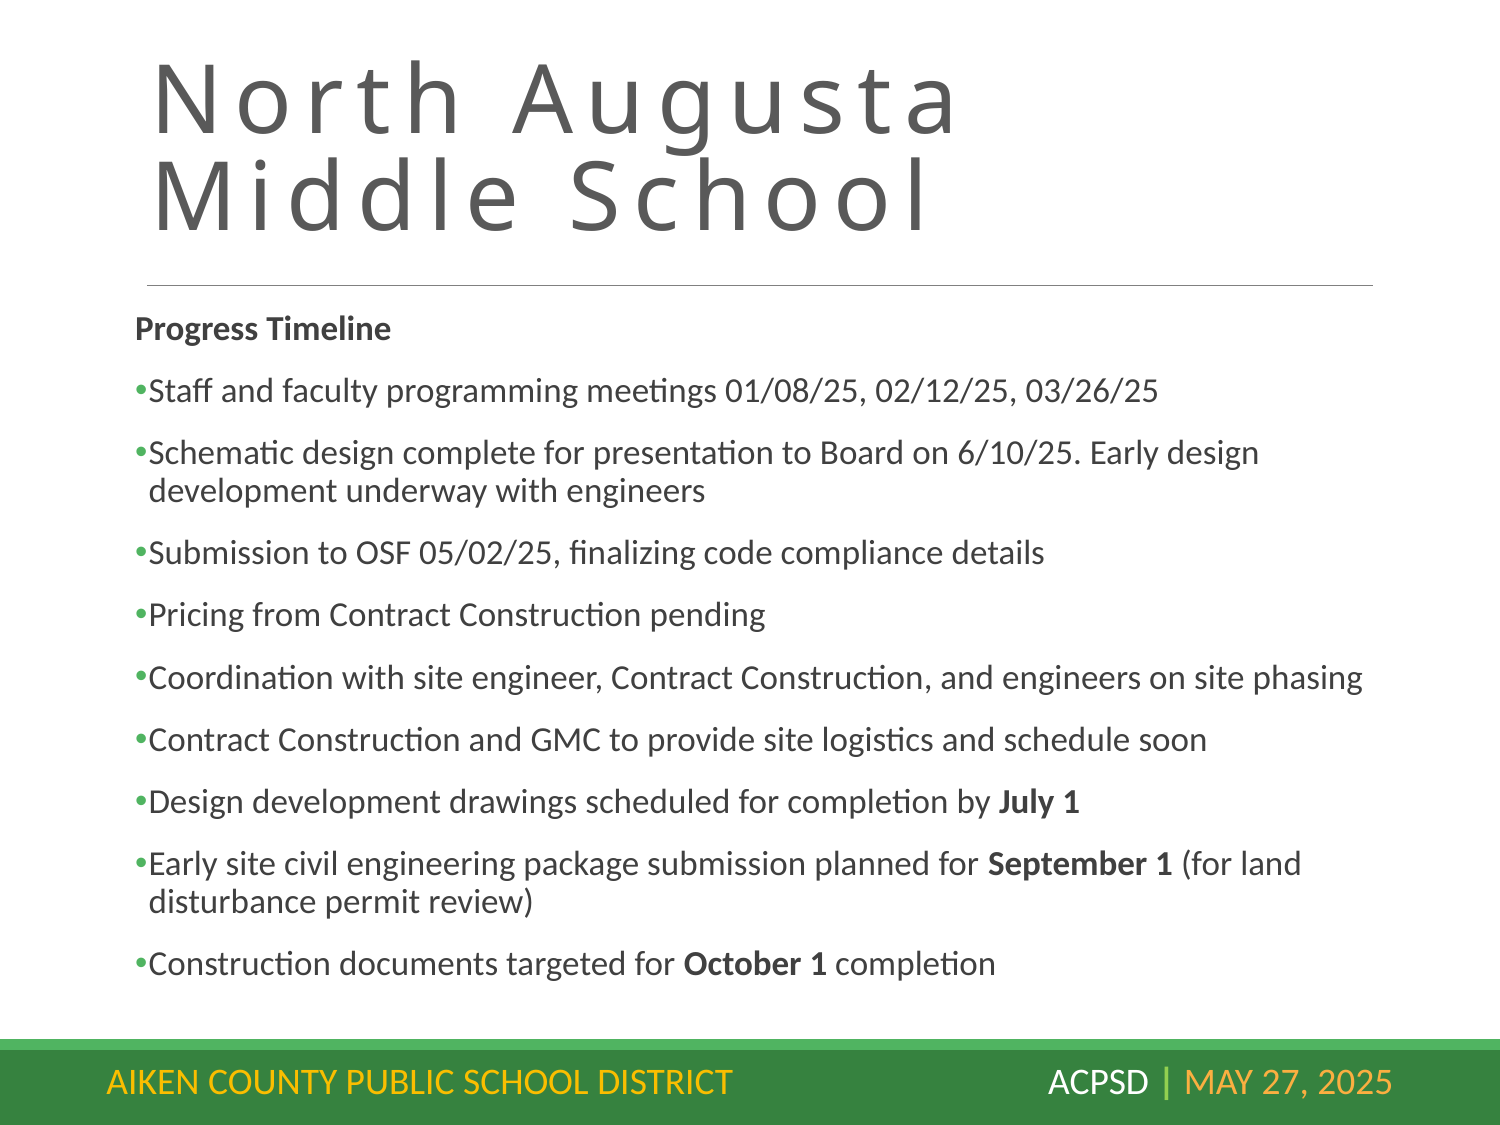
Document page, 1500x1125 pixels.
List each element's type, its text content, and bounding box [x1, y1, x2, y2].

text_box AIKEN COUNTY PUBLIC SCHOOL DISTRICT ACPSD | May 27, 2025 [0, 1049, 1500, 1110]
title North Augusta Middle School [135, 47, 1373, 285]
list Progress Timeline Staff and faculty programming meetings 01/08/25, 02/12/25, 03/26/25 Schematic design complete for presentation to Board on 6/10/25. Early design development underway with engineers Submission to OSF 05/02/25, finalizing code compliance details Pricing from Contract Construction pending Coordination with site engineer, Contract Construction, and engineers on site phasing Contract Construction and GMC to provide site logistics and schedule soon Design development drawings scheduled for completion by July 1 Early site civil engineering package submission planned for September 1 (for land disturbance permit review) Construction documents targeted for October 1 completion [135, 302, 1373, 1038]
